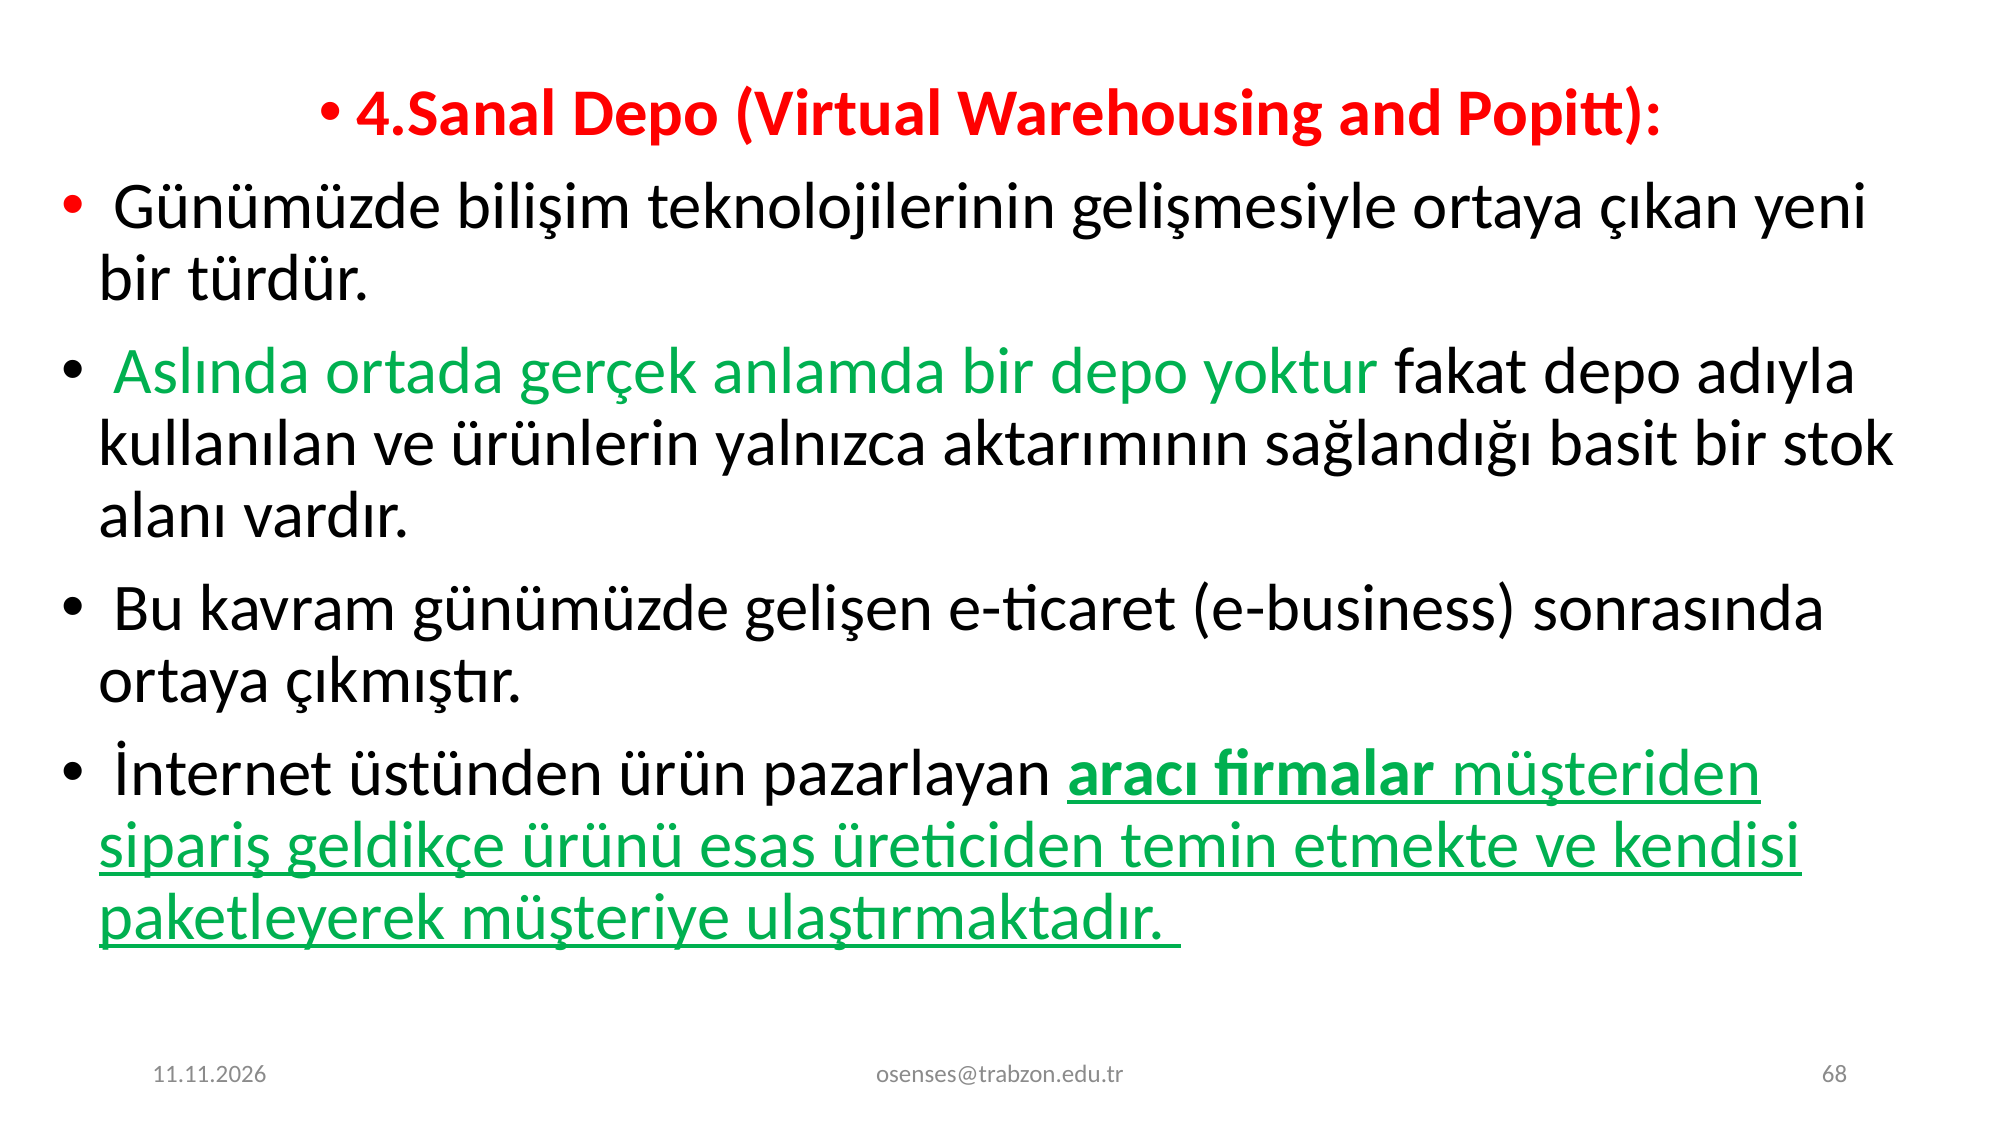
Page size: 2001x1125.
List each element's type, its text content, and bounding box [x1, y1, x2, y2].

slide_number 68 [1412, 1042, 1863, 1103]
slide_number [137, 1042, 588, 1103]
list 4.Sanal Depo (Virtual Warehousing and Popitt): Günümüzde bilişim teknolojilerinin gelişmesiyle ortaya çıkan yeni bir türdür. Aslında ortada gerçek anlamda bir depo yoktur fakat depo adıyla kullanılan ve ürünlerin yalnızca aktarımının sağlandığı basit bir stok alanı vardır. Bu kavram günümüzde gelişen e-ticaret (e-business) sonrasında ortaya çıkmıştır. İnternet üstünden ürün pazarlayan aracı firmalar müşteriden sipariş geldikçe ürünü esas üreticiden temin etmekte ve kendisi paketleyerek müşteriye ulaştırmaktadır. [46, 70, 1937, 1043]
footer osenses@trabzon.edu.tr [662, 1042, 1338, 1103]
